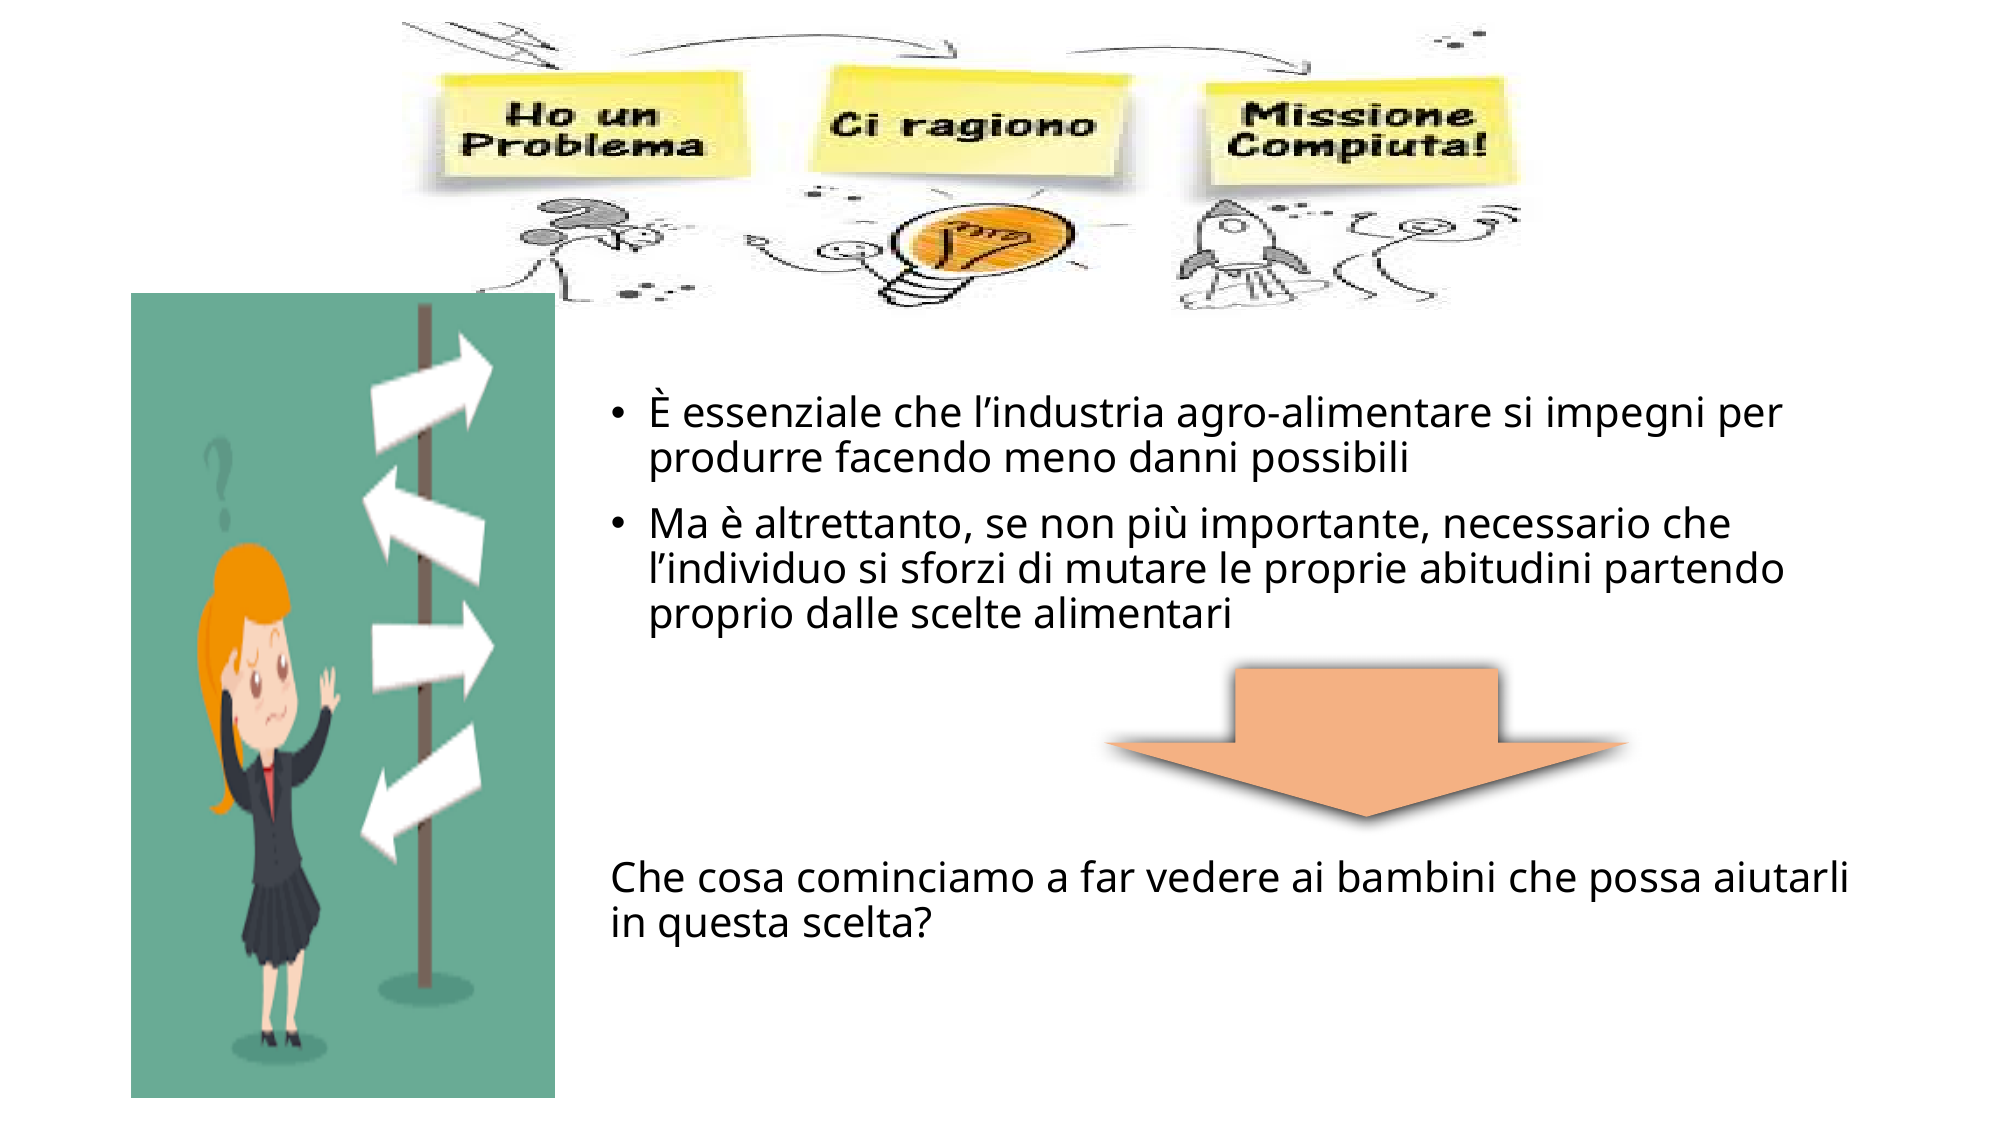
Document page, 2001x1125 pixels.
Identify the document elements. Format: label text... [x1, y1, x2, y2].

list È essenziale che l’industria agro-alimentare si impegni per produrre facendo meno danni possibili Ma è altrettanto, se non più importante, necessario che l’individuo si sforzi di mutare le proprie abitudini partendo proprio dalle scelte alimentari Che cosa cominciamo a far vedere ai bambini che possa aiutarli in questa scelta? [595, 384, 1878, 1098]
picture [131, 22, 1561, 1098]
text_box [1103, 667, 1630, 818]
